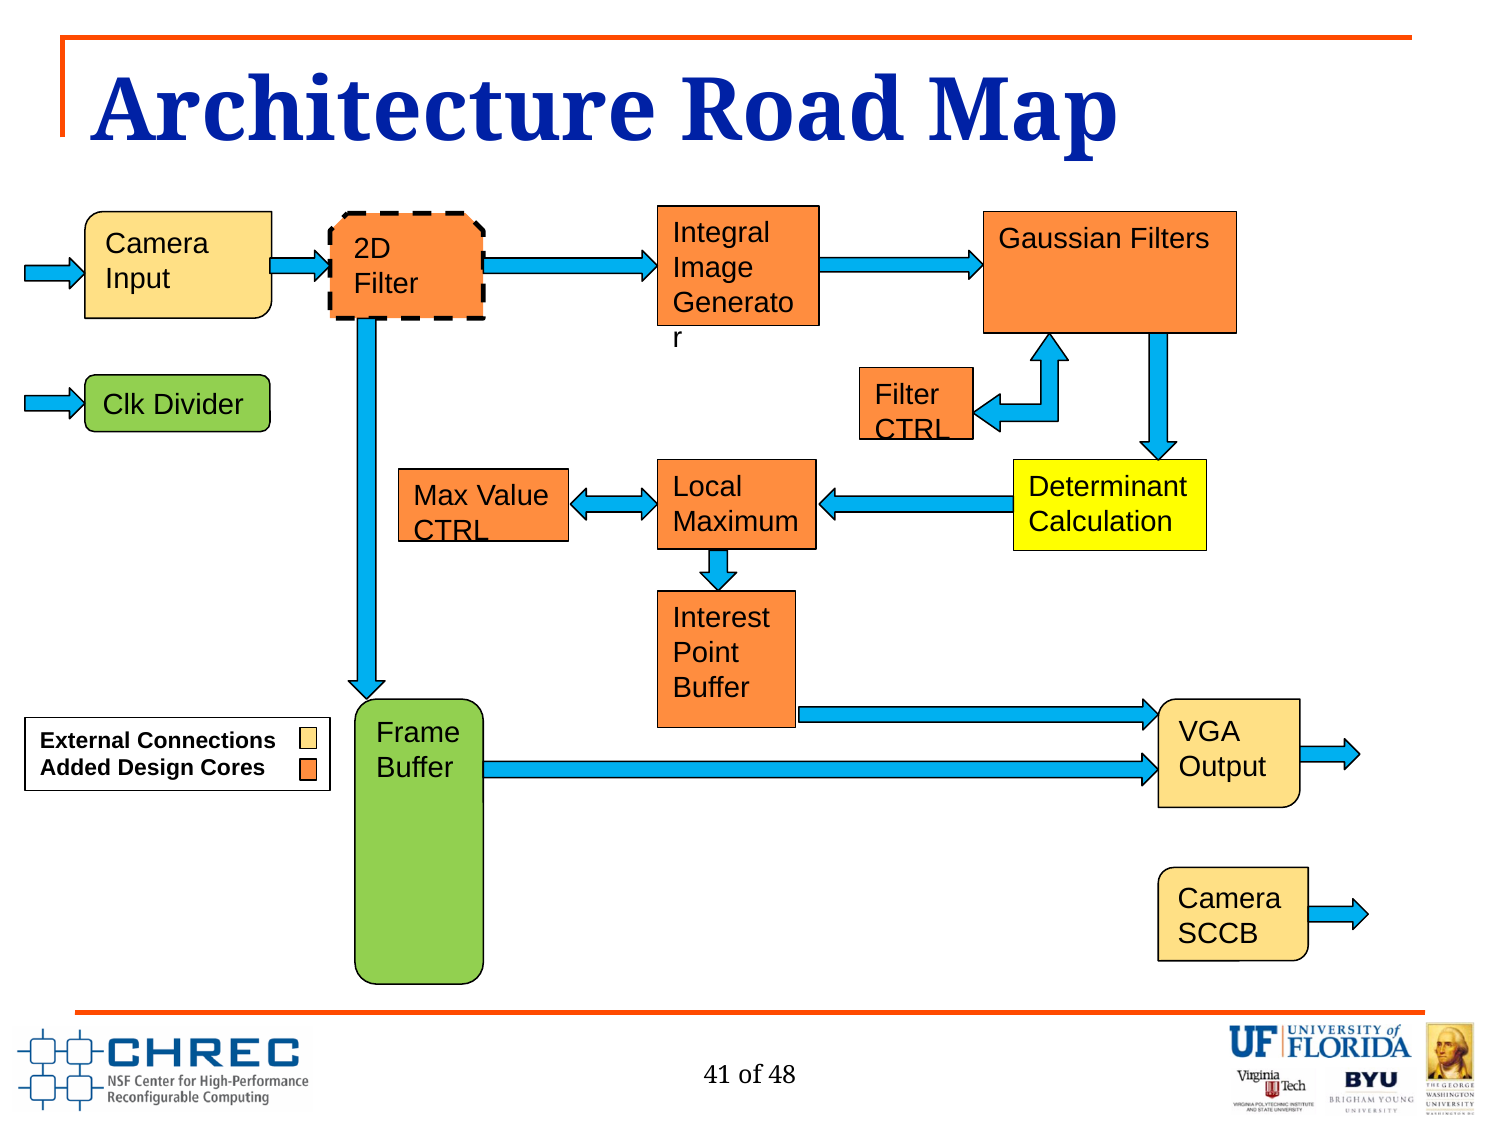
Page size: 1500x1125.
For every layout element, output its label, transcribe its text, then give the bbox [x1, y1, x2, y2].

title Architecture Road Map [74, 45, 1426, 201]
text_box [798, 699, 1159, 730]
text_box [483, 753, 1159, 786]
text_box [24, 387, 85, 419]
text_box 2D Filter [329, 213, 484, 319]
text_box Integral Image Generator [657, 205, 820, 326]
text_box [348, 318, 385, 700]
text_box [299, 758, 317, 780]
text_box [1308, 898, 1369, 930]
text_box Local Maximum [657, 459, 816, 550]
text_box [269, 250, 330, 282]
text_box Determinant Calculation [1013, 459, 1207, 551]
text_box External Connections Added Design Cores [24, 717, 330, 791]
text_box Filter CTRL [859, 367, 973, 440]
text_box [299, 727, 317, 749]
picture [12, 1026, 313, 1112]
text_box VGA Output [1158, 699, 1300, 808]
text_box [483, 250, 658, 282]
text_box [24, 257, 85, 289]
text_box [1140, 333, 1177, 461]
slide_number 41 of 48 [599, 1024, 901, 1101]
text_box Frame Buffer [354, 699, 484, 985]
text_box Clk Divider [84, 374, 271, 432]
text_box [972, 333, 1069, 432]
text_box [819, 250, 984, 280]
text_box Camera Input [84, 211, 272, 319]
text_box [699, 550, 737, 591]
text_box Interest Point Buffer [657, 590, 796, 728]
text_box Gaussian Filters [983, 211, 1237, 334]
text_box [570, 488, 658, 520]
text_box [819, 488, 1014, 520]
text_box Camera SCCB [1158, 867, 1309, 961]
text_box Max Value CTRL [398, 469, 569, 541]
text_box [1299, 738, 1360, 770]
picture [1224, 1021, 1475, 1117]
